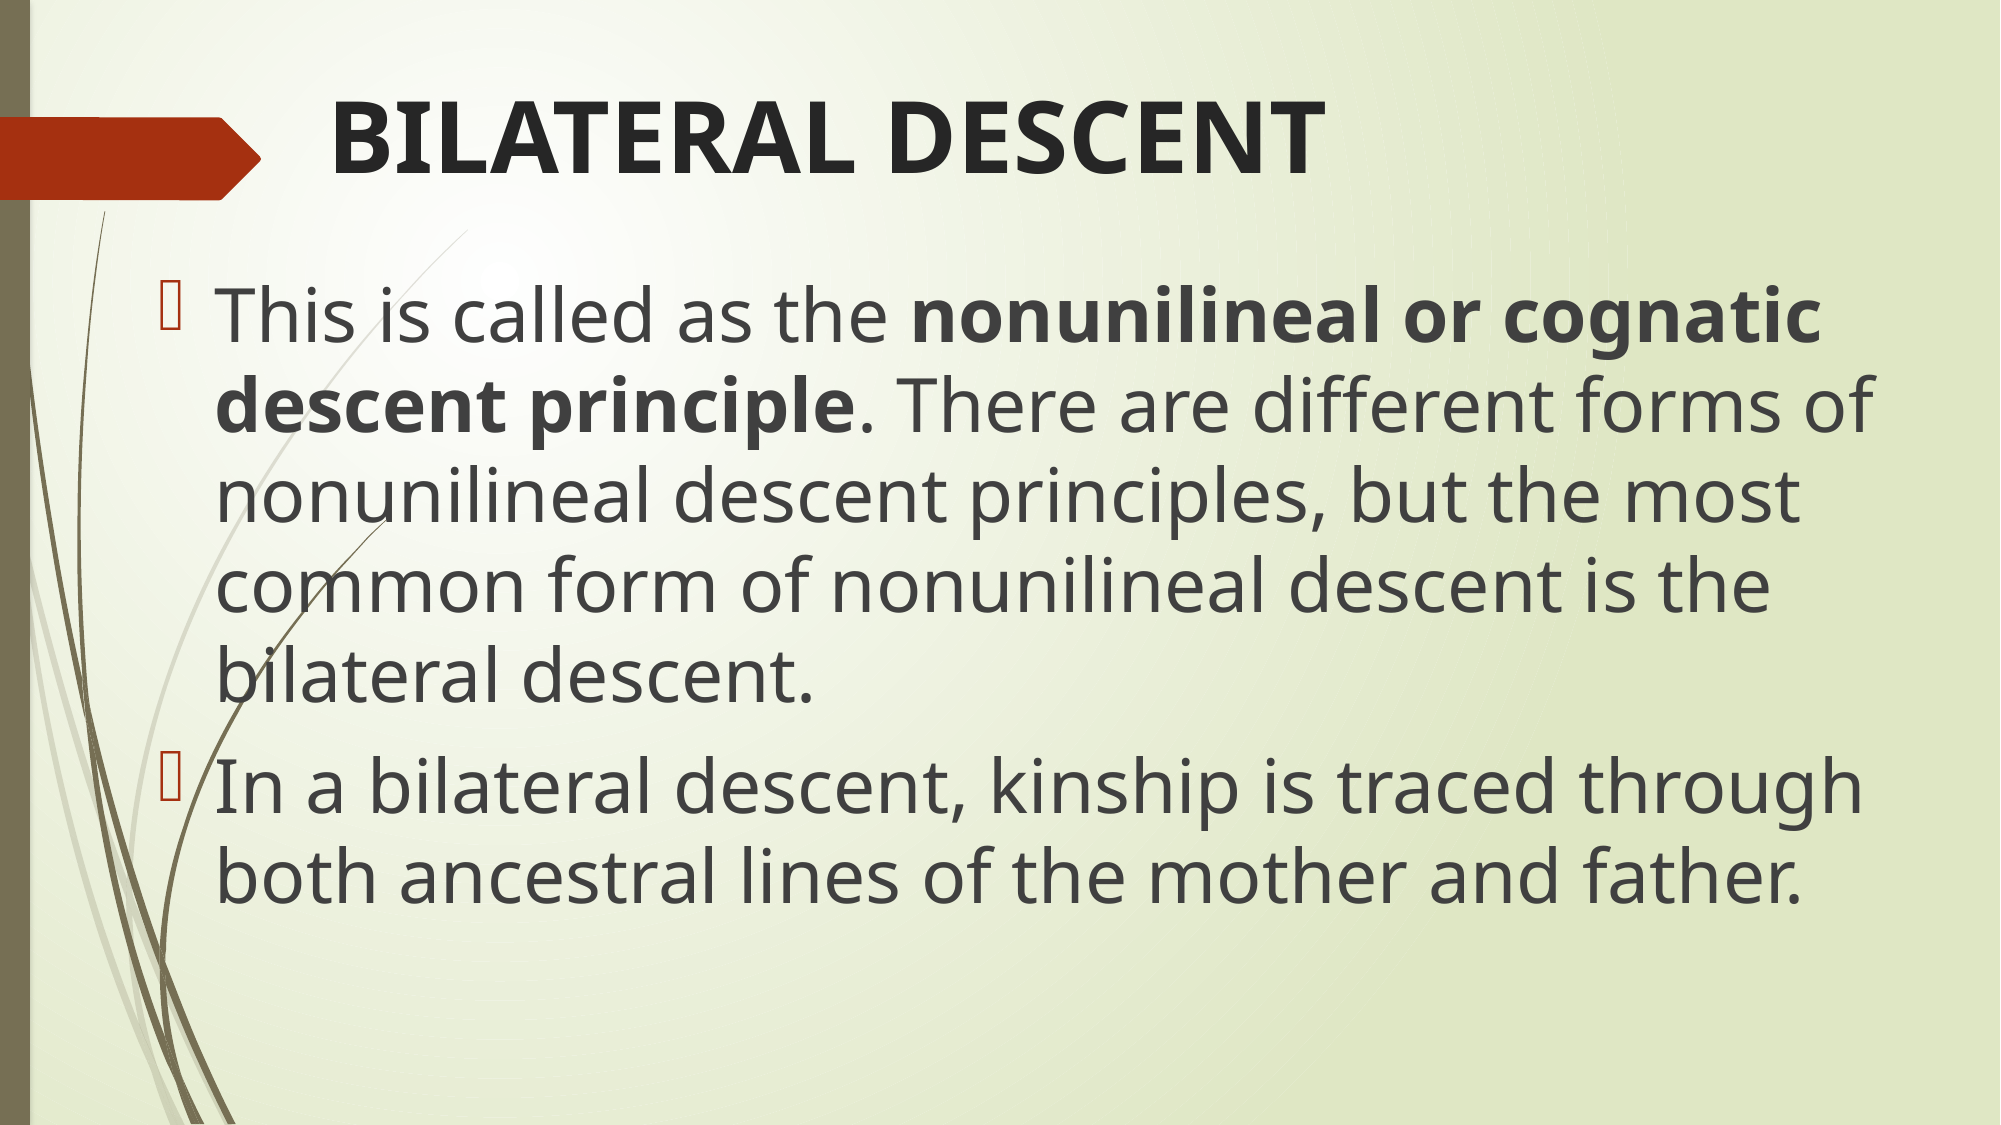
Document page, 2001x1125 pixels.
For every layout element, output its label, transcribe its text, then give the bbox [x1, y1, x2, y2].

list This is called as the nonunilineal or cognatic descent principle. There are different forms of nonunilineal descent principles, but the most common form of nonunilineal descent is the bilateral descent. In a bilateral descent, kinship is traced through both ancestral lines of the mother and father. [143, 260, 1935, 970]
title BILATERAL DESCENT [312, 66, 2000, 214]
